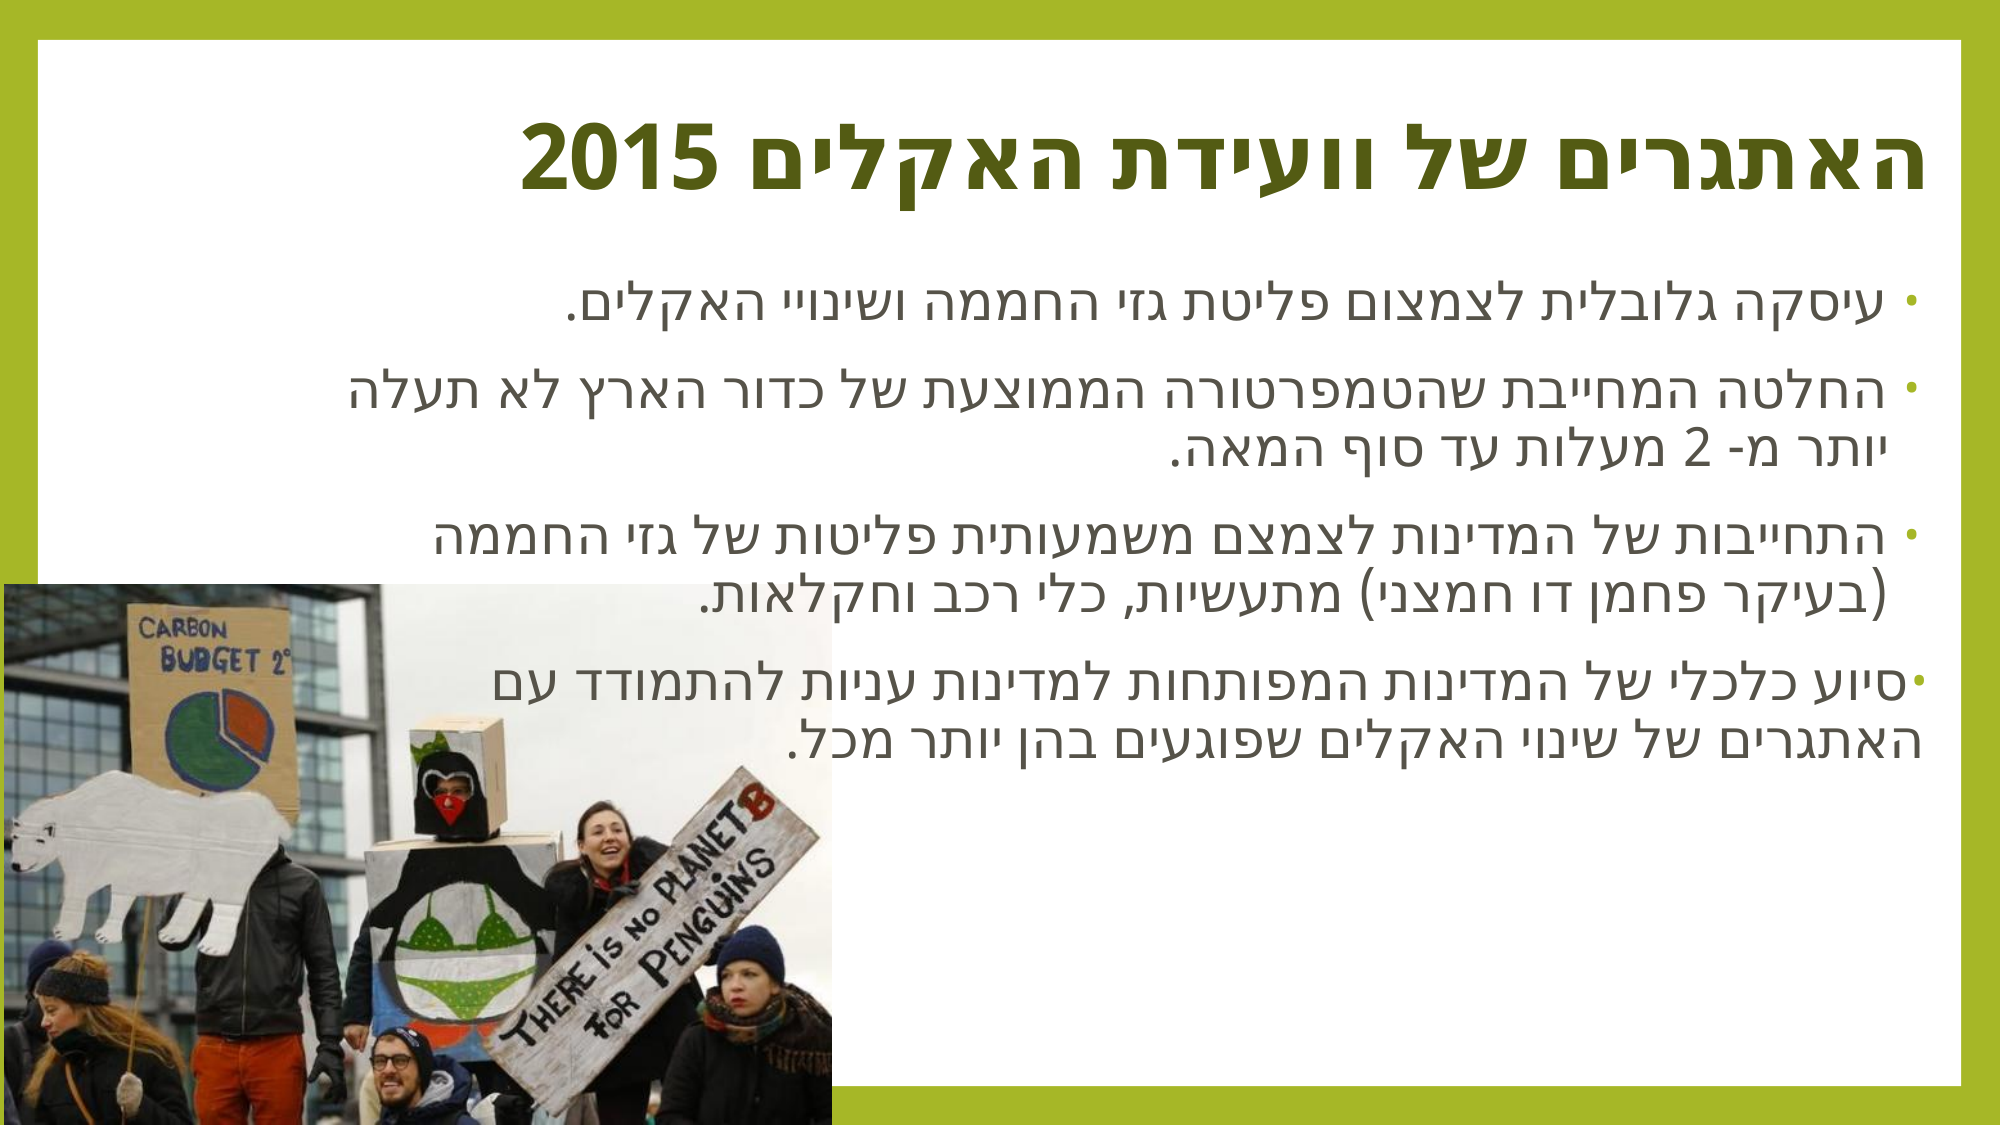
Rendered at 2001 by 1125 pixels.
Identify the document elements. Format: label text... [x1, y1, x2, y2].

picture [4, 584, 832, 1125]
title האתגרים של וועידת האקלים 2015 [327, 48, 1948, 271]
list עיסקה גלובלית לצמצום פליטת גזי החממה ושינויי האקלים. החלטה המחייבת שהטמפרטורה הממוצעת של כדור הארץ לא תעלה יותר מ- 2 מעלות עד סוף המאה. התחייבות של המדינות לצמצם משמעותית פליטות של גזי החממה (בעיקר פחמן דו חמצני) מתעשיות, כלי רכב וחקלאות. סיוע כלכלי של המדינות המפותחות למדינות עניות להתמודד עם האתגרים של שינוי האקלים שפוגעים בהן יותר מכל. [322, 266, 1943, 929]
